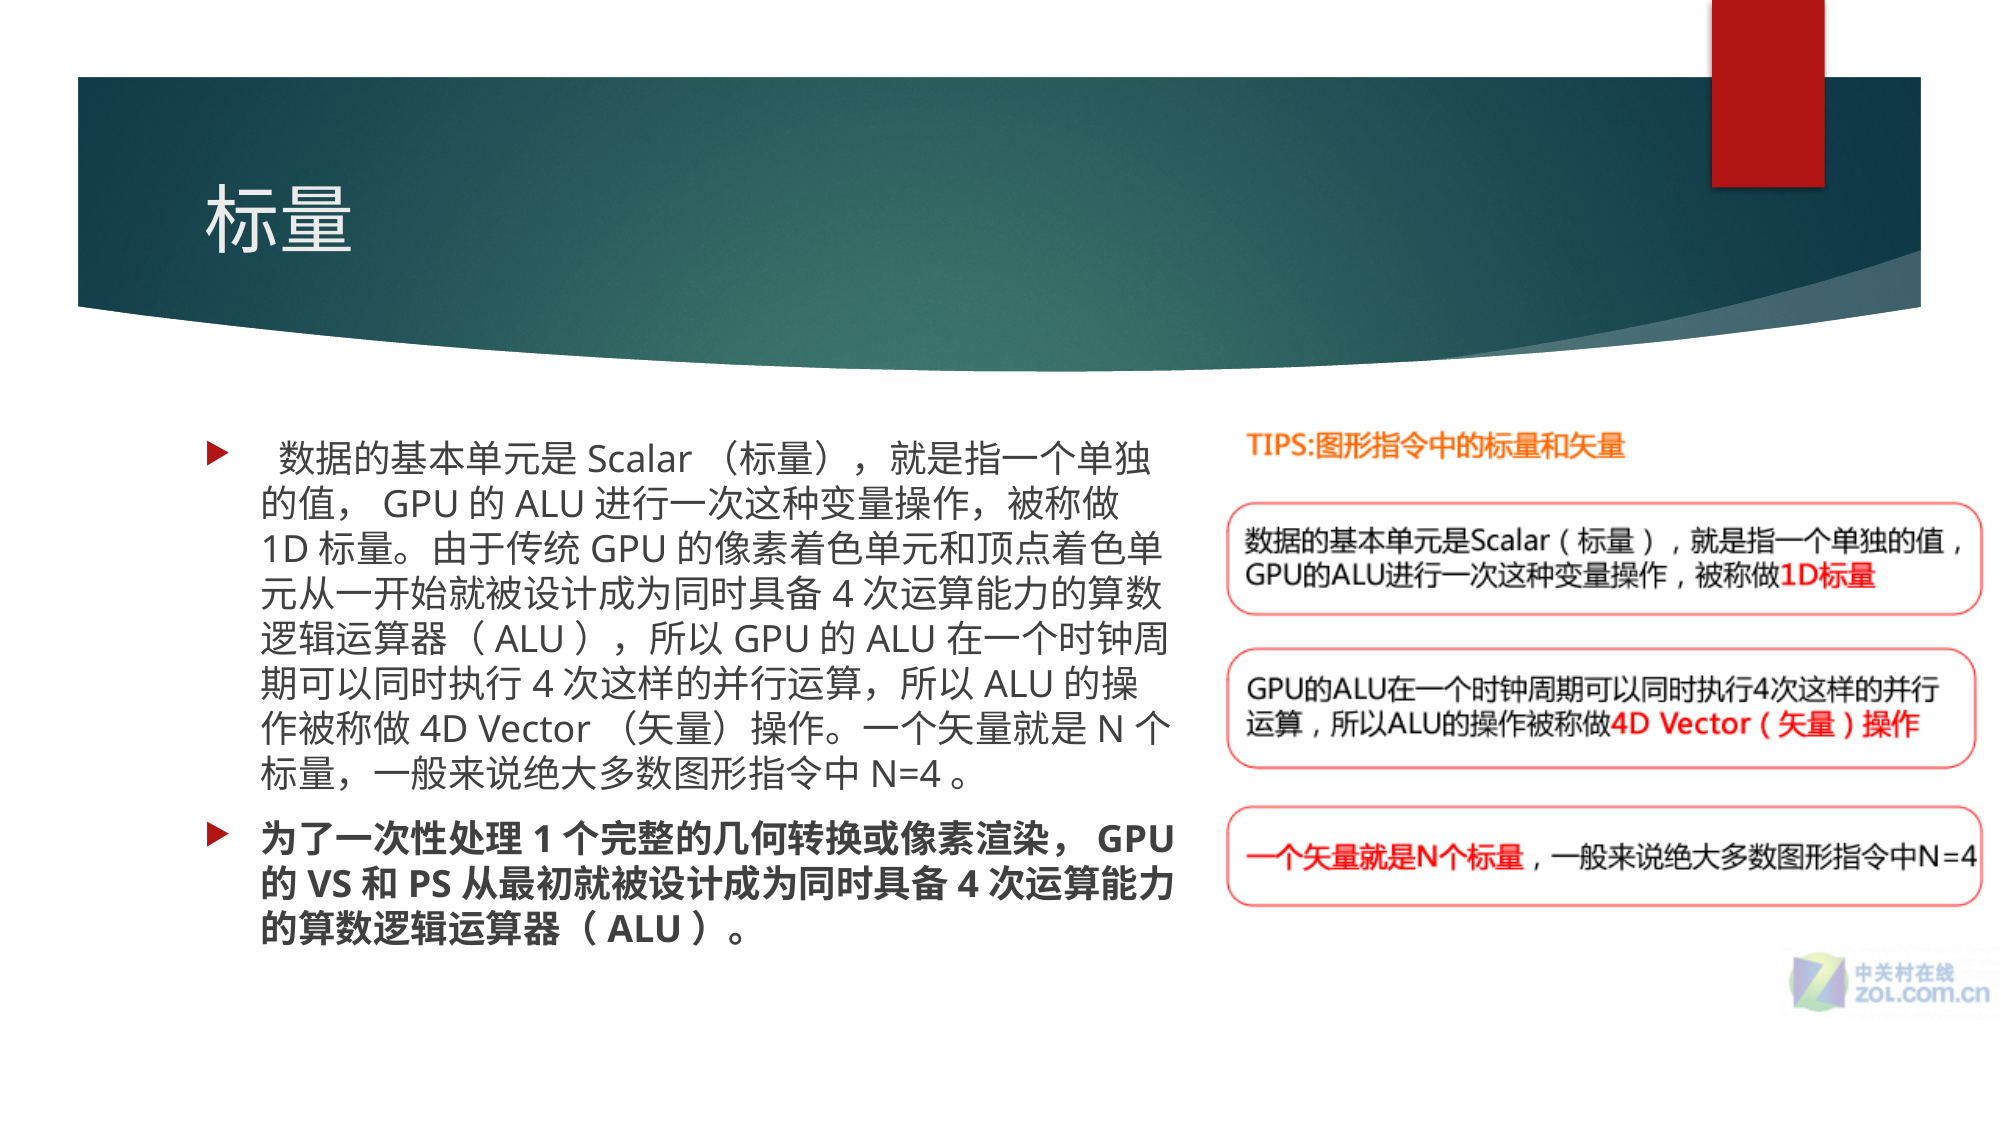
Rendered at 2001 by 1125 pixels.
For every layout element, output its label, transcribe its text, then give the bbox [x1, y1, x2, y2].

list 数据的基本单元是Scalar（标量），就是指一个单独的值，GPU的ALU进行一次这种变量操作，被称做1D标量。由于传统GPU的像素着色单元和顶点着色单元从一开始就被设计成为同时具备4次运算能力的算数逻辑运算器（ALU），所以GPU的ALU在一个时钟周期可以同时执行4次这样的并行运算，所以ALU的操作被称做4D Vector（矢量）操作。一个矢量就是N个标量，一般来说绝大多数图形指令中N=4。 为了一次性处理1个完整的几何转换或像素渲染，GPU的VS和PS从最初就被设计成为同时具备4次运算能力的算数逻辑运算器（ALU）。 [189, 427, 1192, 988]
picture [1217, 394, 1999, 1020]
title 标量 [189, 159, 1638, 276]
